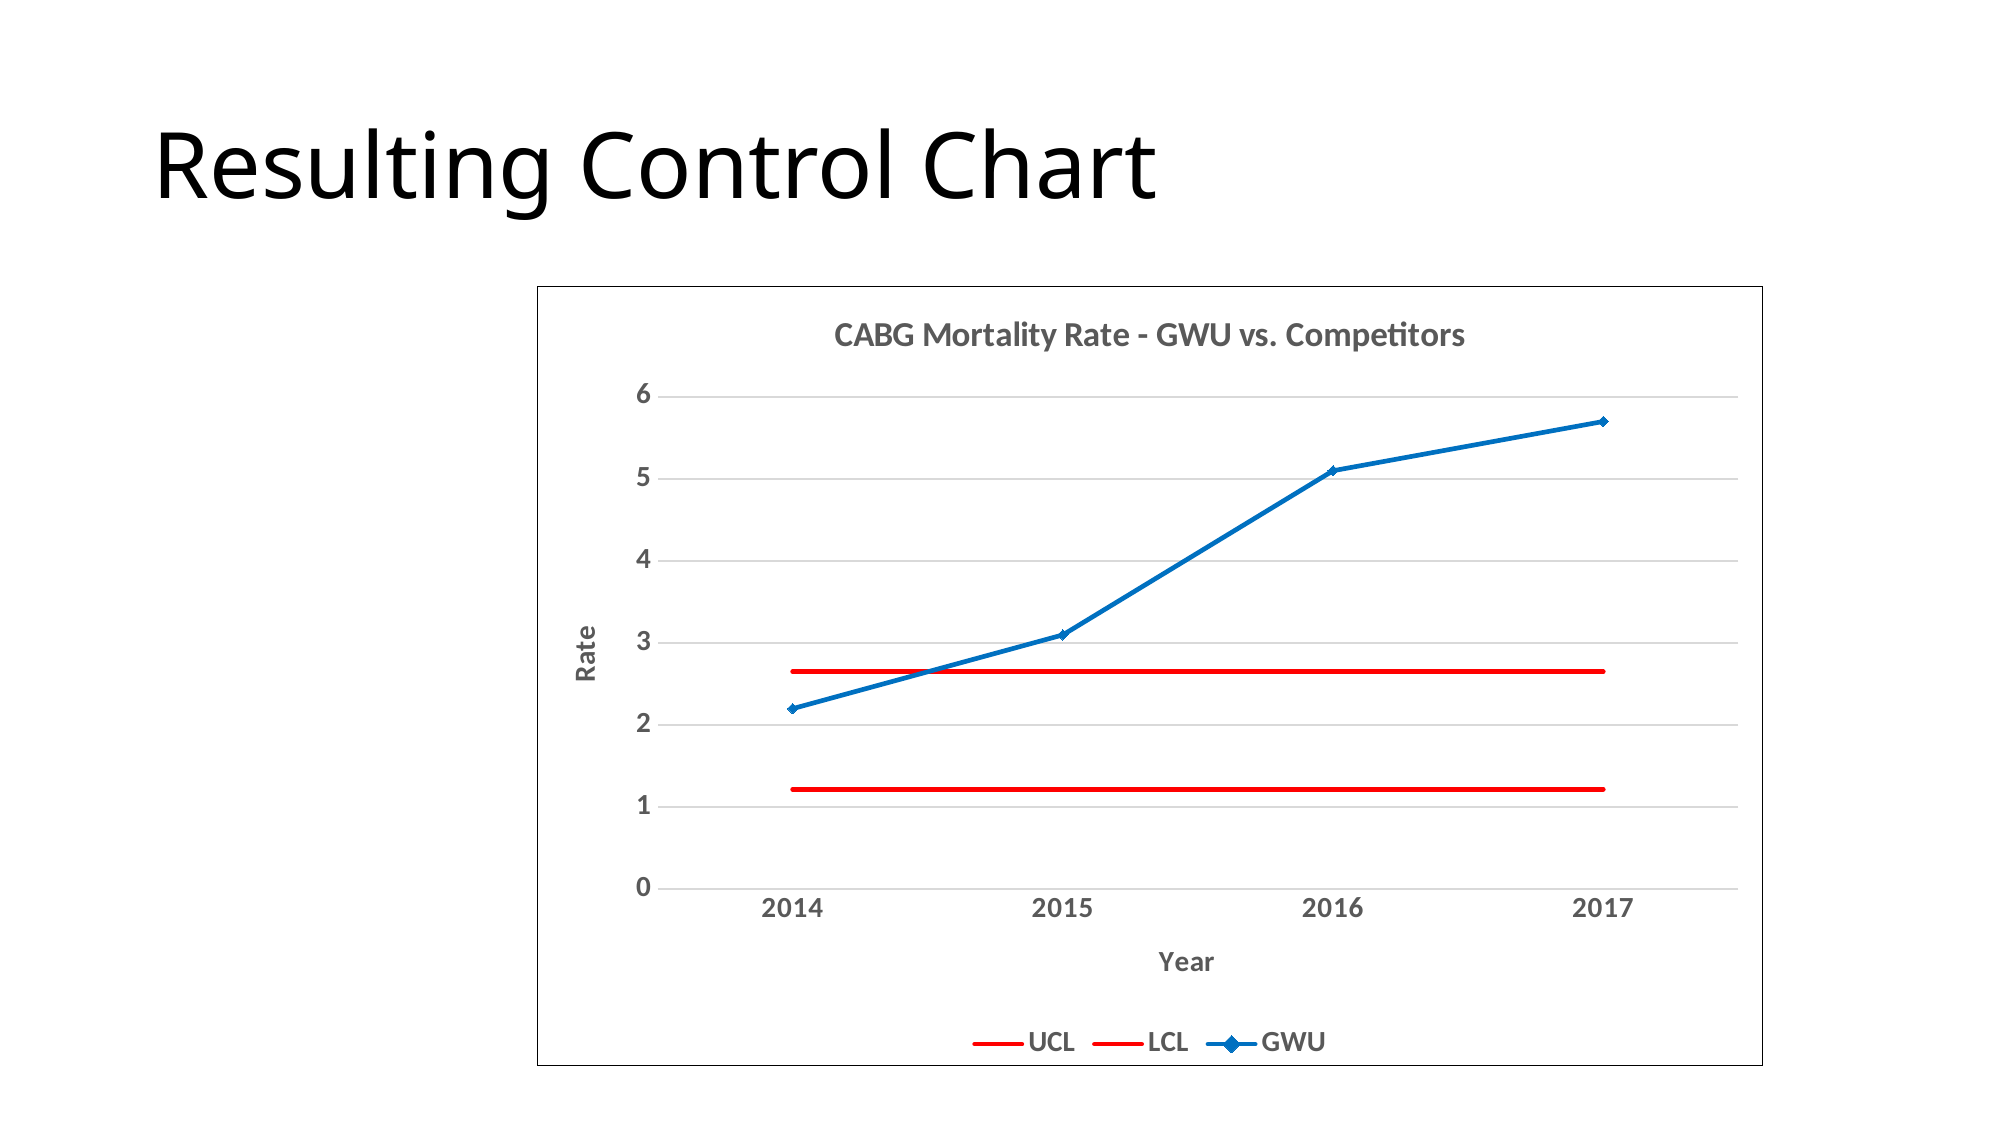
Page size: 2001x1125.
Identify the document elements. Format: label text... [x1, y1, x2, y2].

chart [537, 285, 1763, 1065]
title Resulting Control Chart [137, 59, 1863, 278]
